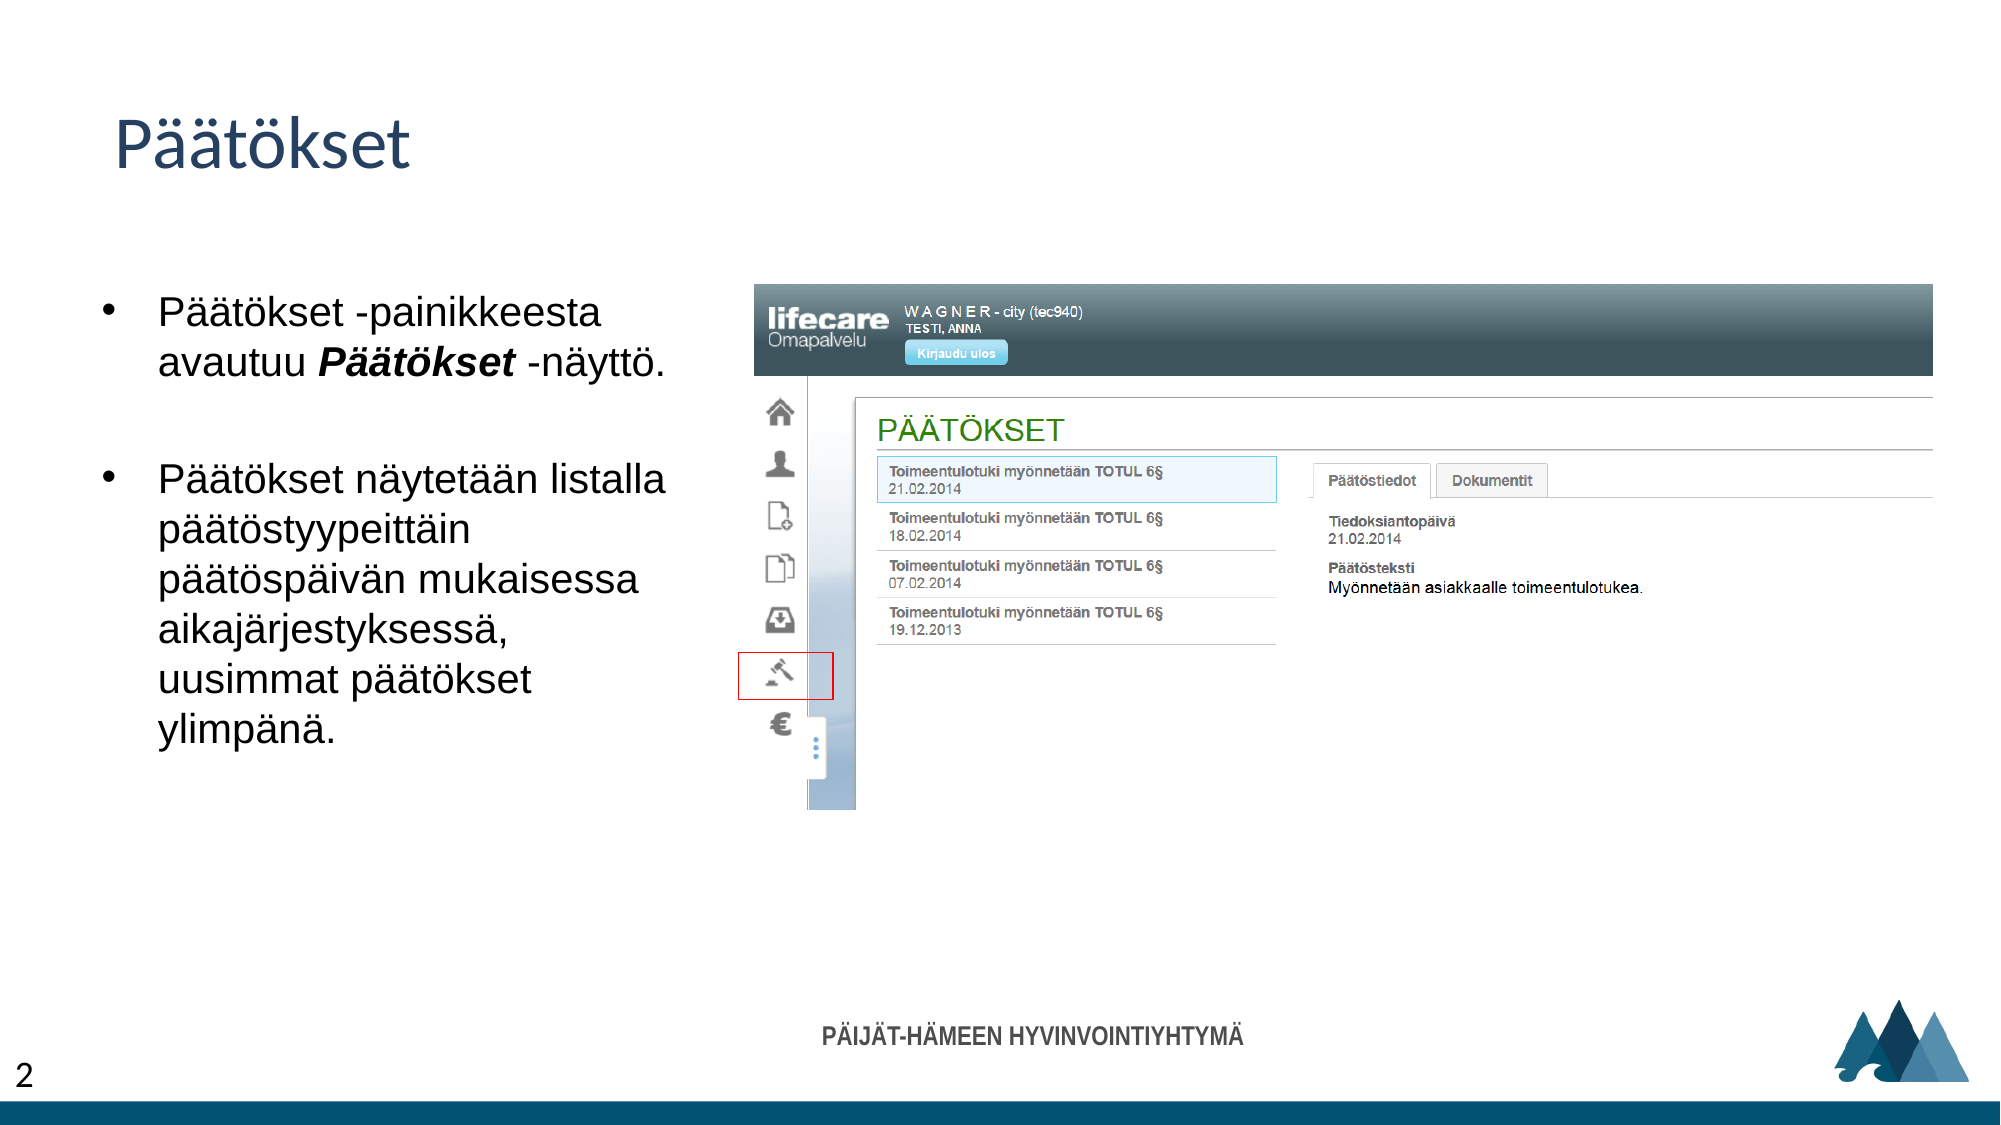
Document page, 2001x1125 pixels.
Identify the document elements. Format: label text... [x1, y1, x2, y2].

picture [754, 284, 1933, 811]
picture [1834, 1000, 1969, 1082]
title Päätökset [99, 45, 1900, 233]
list Päätökset -painikkeesta avautuu Päätökset -näyttö. Päätökset näytetään listalla päätöstyypeittäin päätöspäivän mukaisessa aikajärjestyksessä, uusimmat päätökset ylimpänä. [86, 277, 708, 957]
slide_number 2 [0, 1042, 450, 1103]
text_box [738, 652, 749, 700]
